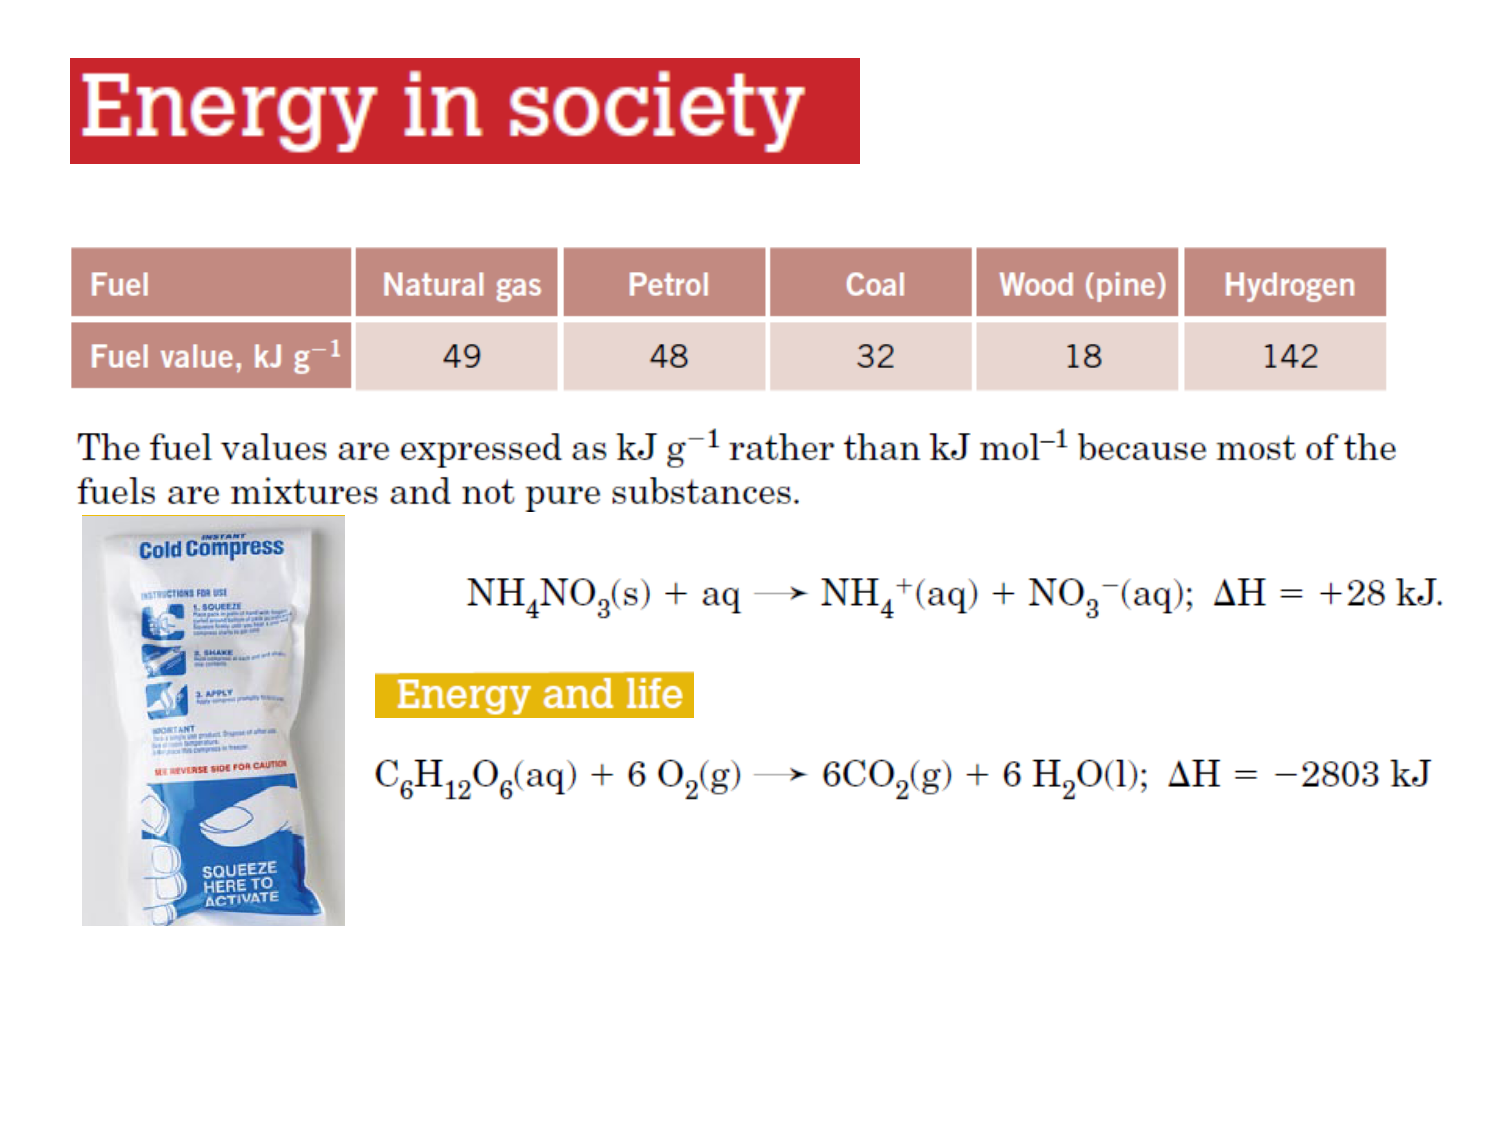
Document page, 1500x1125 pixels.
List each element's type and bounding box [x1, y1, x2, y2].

picture [351, 737, 1473, 812]
picture [445, 550, 1465, 628]
picture [58, 409, 1433, 512]
picture [374, 667, 694, 719]
list [70, 245, 1388, 394]
picture [70, 58, 861, 165]
picture [81, 515, 345, 926]
